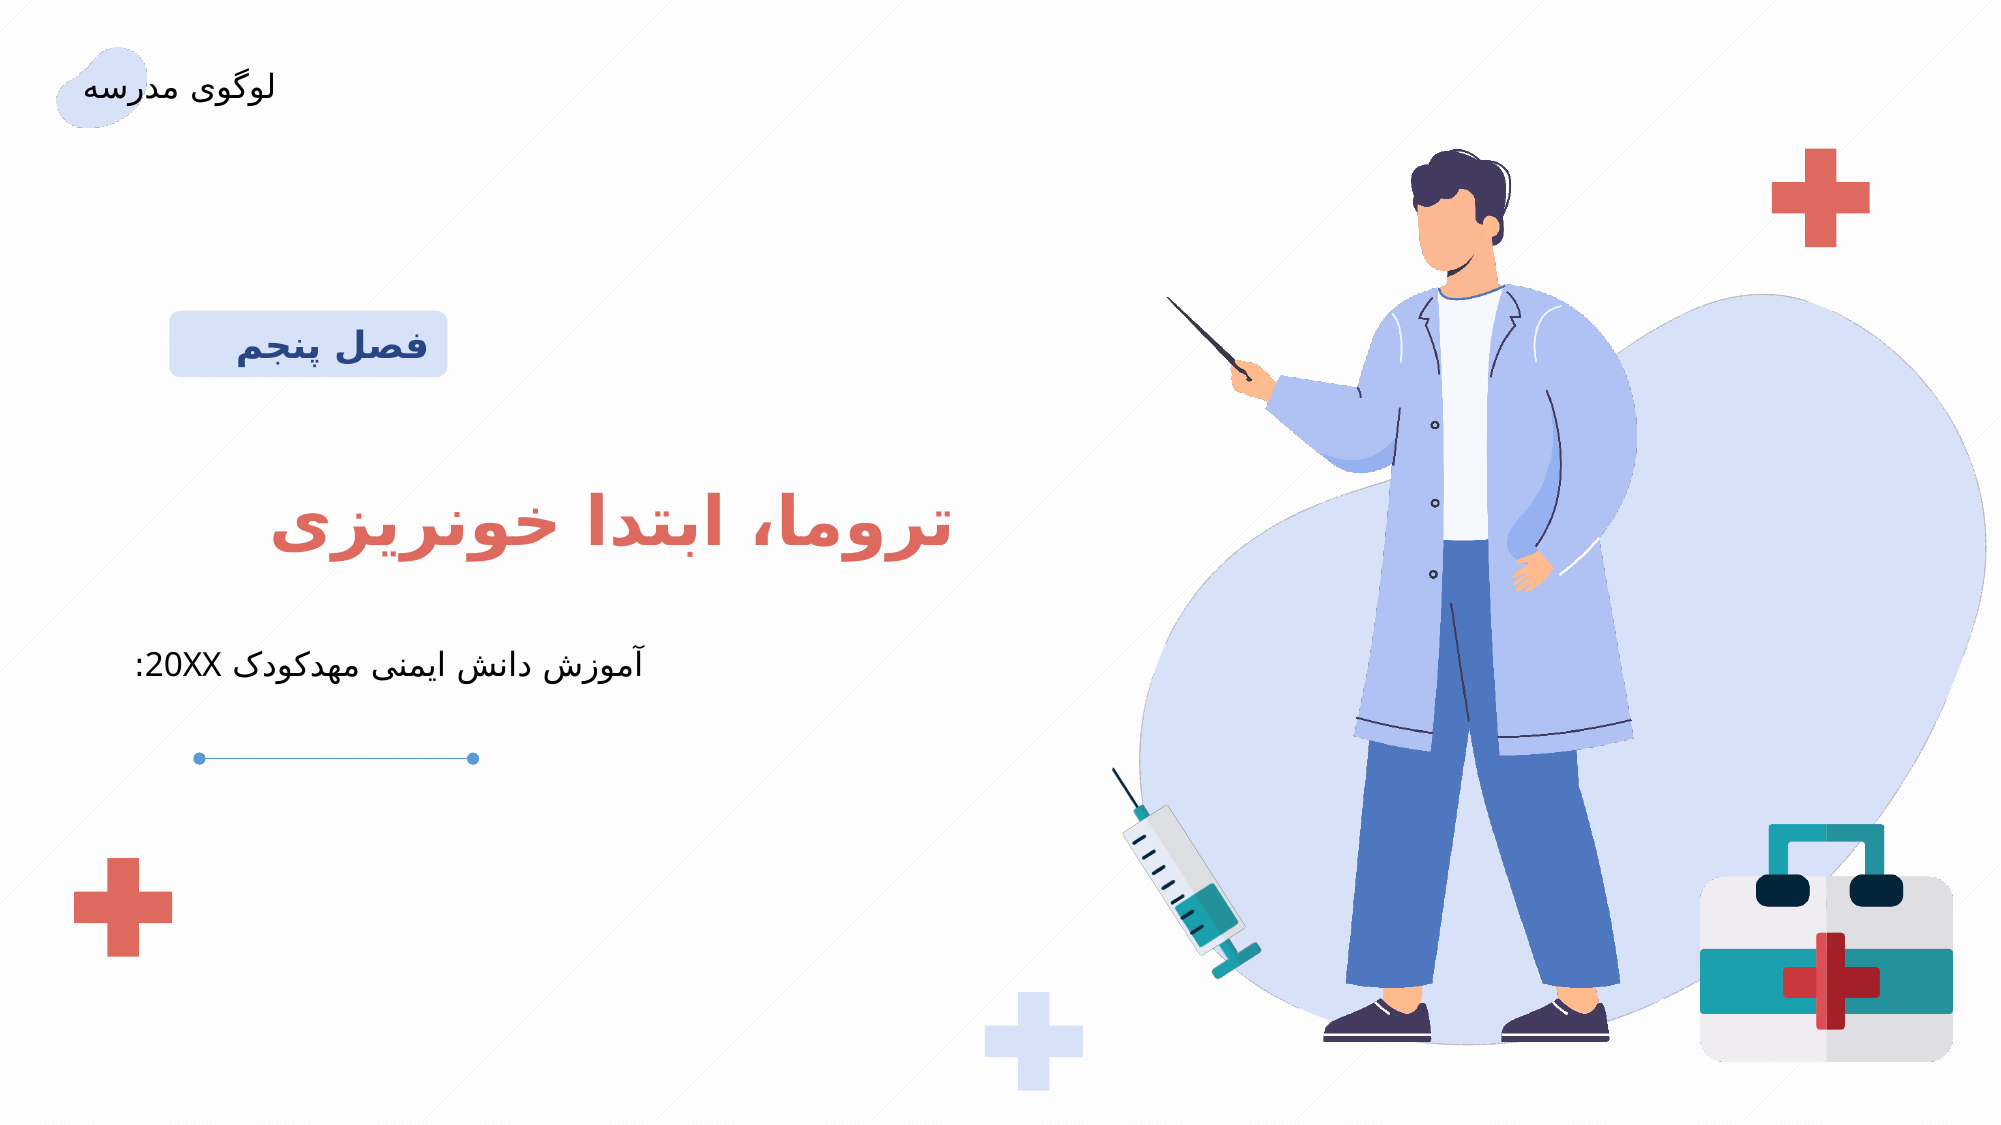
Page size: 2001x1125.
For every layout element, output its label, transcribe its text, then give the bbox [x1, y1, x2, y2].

text_box فصل پنجم [169, 310, 448, 378]
picture [56, 47, 147, 128]
text_box [984, 991, 1084, 1092]
text_box آموزش دانش ایمنی مهدکودک 20XX: [118, 635, 1124, 691]
picture [1026, 129, 2000, 1125]
text_box لوگوی مدرسه [147, 58, 338, 114]
text_box [1771, 147, 1871, 248]
text_box [73, 857, 173, 958]
text_box تروما، ابتدا خونریزی [161, 469, 971, 568]
